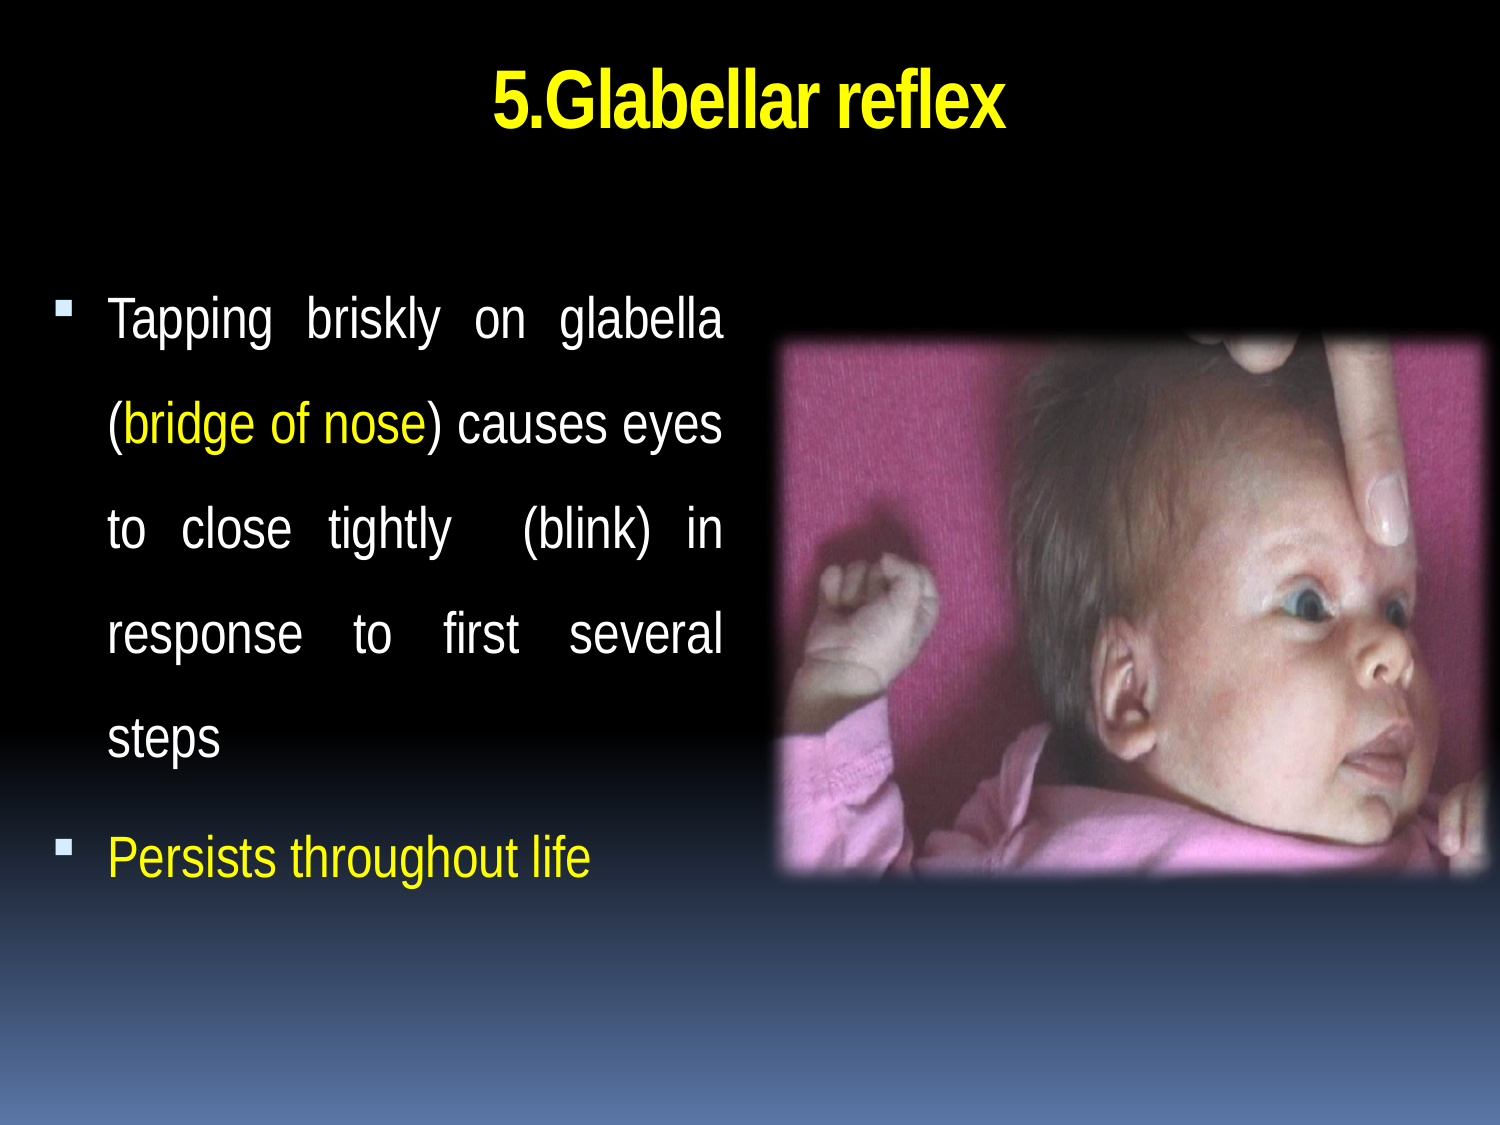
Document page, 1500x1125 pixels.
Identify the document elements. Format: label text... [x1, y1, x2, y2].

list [763, 324, 1500, 888]
list Tapping briskly on glabella (bridge of nose) causes eyes to close tightly (blink) in response to first several steps Persists throughout life [24, 237, 739, 1033]
title 5.Glabellar reflex [75, 37, 1425, 175]
